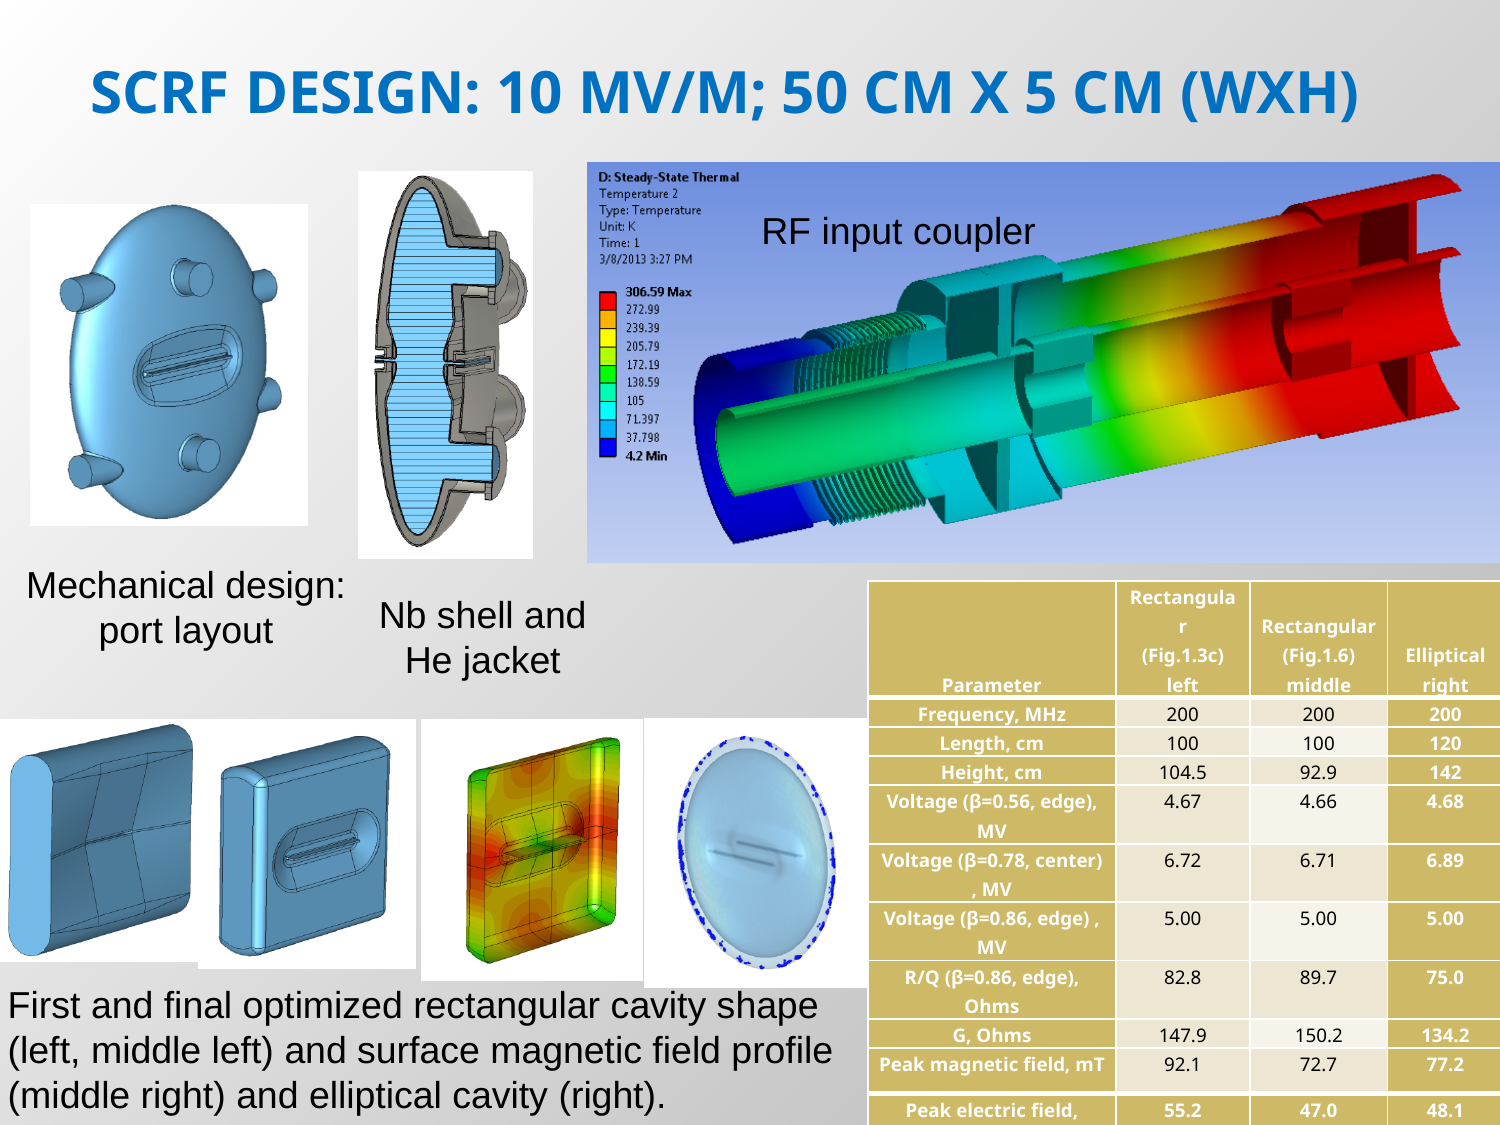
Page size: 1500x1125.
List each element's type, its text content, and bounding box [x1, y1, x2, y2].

table_cell G, Ohms [869, 1020, 1115, 1047]
table_cell 200 [1117, 700, 1249, 726]
table_cell Peak electric field, MV/m [869, 1096, 1115, 1125]
table_cell 48.1 [1388, 1096, 1500, 1125]
table_cell 77.2 [1388, 1049, 1500, 1091]
table_cell Voltage (β=0.86, edge) , MV [874, 903, 1115, 960]
table_cell 104.5 [1117, 757, 1249, 784]
table_cell 147.9 [1117, 1020, 1249, 1047]
table_cell 5.00 [1251, 903, 1387, 960]
table_cell Frequency, MHz [869, 700, 1115, 726]
table_cell 6.72 [1117, 845, 1249, 901]
table_cell 89.7 [1251, 961, 1387, 1018]
table_cell Voltage (β=0.56, edge), MV [874, 786, 1115, 843]
table_cell 92.9 [1251, 757, 1387, 784]
table_cell R/Q (β=0.86, edge), Ohms [869, 961, 1115, 1018]
table_cell 5.00 [1388, 903, 1500, 960]
table_cell 100 [1251, 728, 1387, 755]
text_box First and final optimized rectangular cavity shape (left, middle left) and surface magnetic field profile (middle right) and elliptical cavity (right). [0, 973, 867, 1124]
table_cell 82.8 [1117, 961, 1249, 1018]
picture [421, 718, 869, 988]
table_cell 142 [1388, 757, 1500, 784]
picture [587, 162, 1500, 563]
picture [358, 171, 533, 559]
table_cell 6.89 [1388, 845, 1500, 901]
table_cell Peak magnetic field, mT [869, 1049, 1115, 1091]
table_cell 6.71 [1251, 845, 1387, 901]
table_cell 5.00 [1117, 903, 1249, 960]
table_cell Voltage (β=0.78, center) , MV [874, 845, 1115, 901]
table_header Elliptical right [1388, 582, 1500, 695]
table_cell 200 [1251, 700, 1387, 726]
table_cell 75.0 [1388, 961, 1500, 1018]
table_cell 150.2 [1251, 1020, 1387, 1047]
picture [30, 204, 308, 526]
table_cell 134.2 [1388, 1020, 1500, 1047]
table_header Rectangular (Fig.1.3c) left [1117, 582, 1249, 695]
table_cell 4.66 [1251, 786, 1387, 843]
table_cell 100 [1117, 728, 1249, 755]
text_box [0, 0, 1500, 75]
table_cell 55.2 [1117, 1096, 1249, 1125]
title SCRF design: 10 MV/m; 50 cm x 5 cm (WxH) [12, 75, 1438, 125]
table_cell 4.67 [1117, 786, 1249, 843]
table_header Parameter [869, 582, 1115, 695]
table_cell 200 [1388, 700, 1500, 726]
table_header Rectangular (Fig.1.6) middle [1251, 582, 1387, 695]
table_cell Length, cm [874, 728, 1115, 755]
table_cell 72.7 [1251, 1049, 1387, 1091]
table_cell Height, cm [874, 757, 1115, 784]
table_cell 120 [1388, 728, 1500, 755]
text_box Mechanical design: port layout [0, 553, 373, 658]
table_cell 4.68 [1388, 786, 1500, 843]
text_box Nb shell and He jacket [337, 583, 628, 689]
picture [0, 719, 417, 969]
table_cell 92.1 [1117, 1049, 1249, 1091]
table_cell 47.0 [1251, 1096, 1387, 1125]
